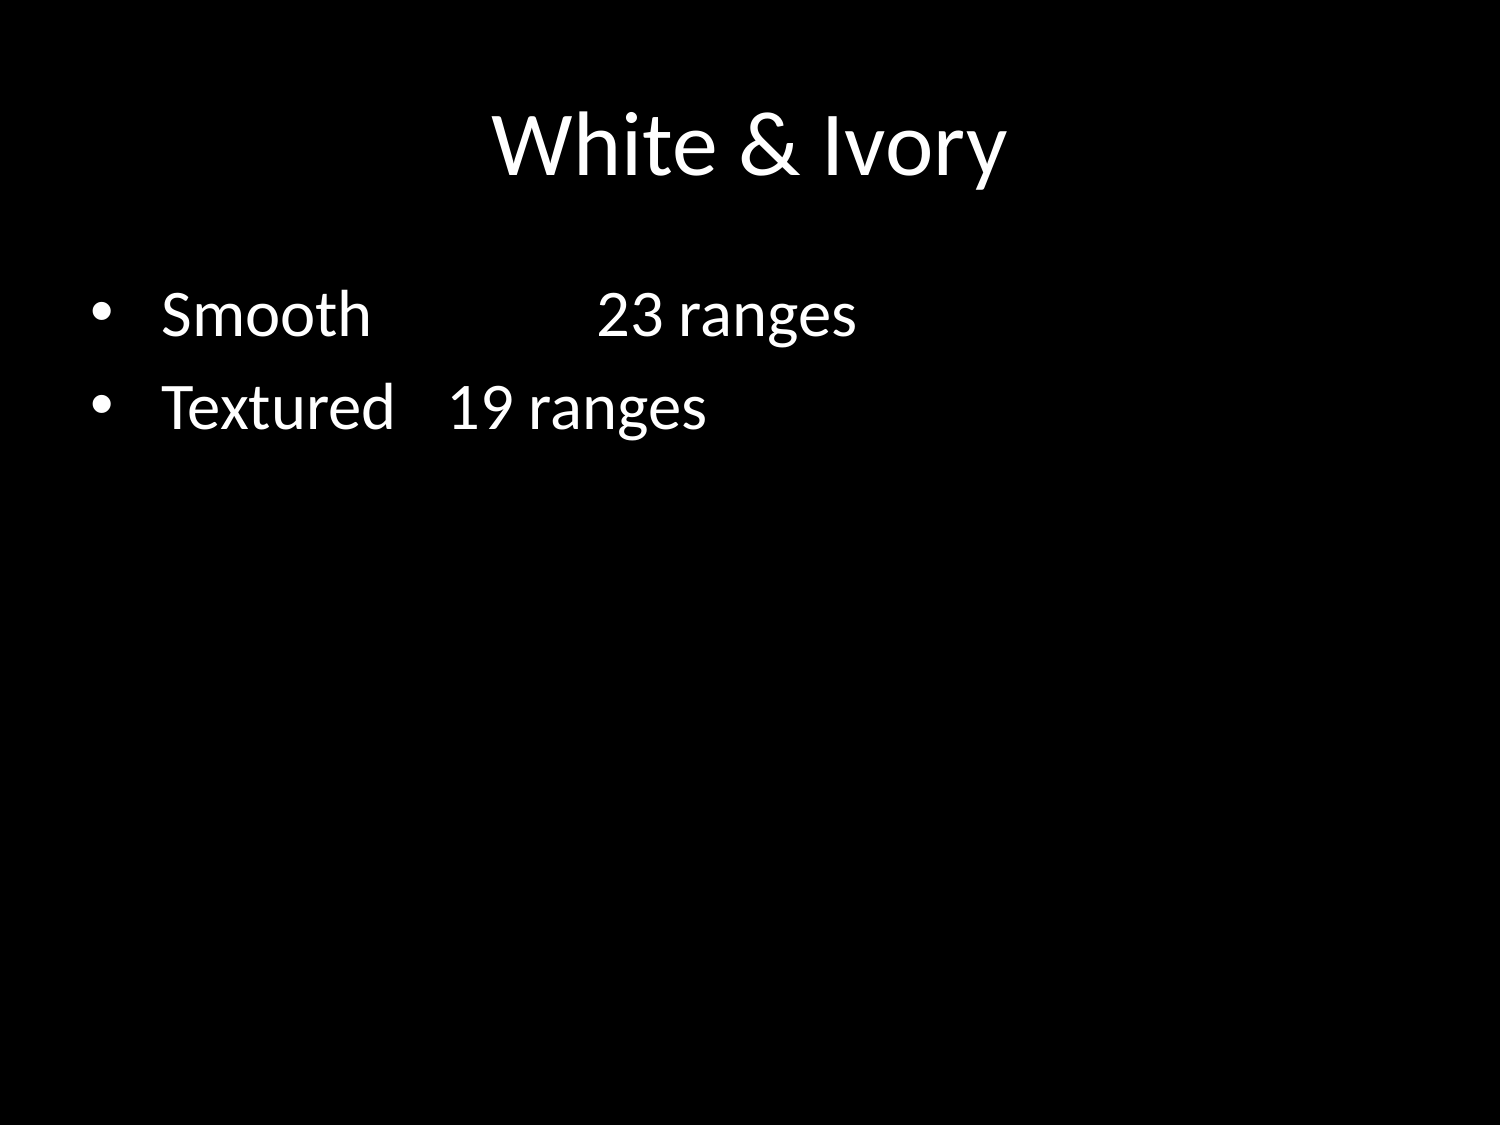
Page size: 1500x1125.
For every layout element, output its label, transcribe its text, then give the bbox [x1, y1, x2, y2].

title White & Ivory [75, 45, 1425, 233]
list Smooth 23 ranges Textured 19 ranges [75, 262, 1425, 1005]
